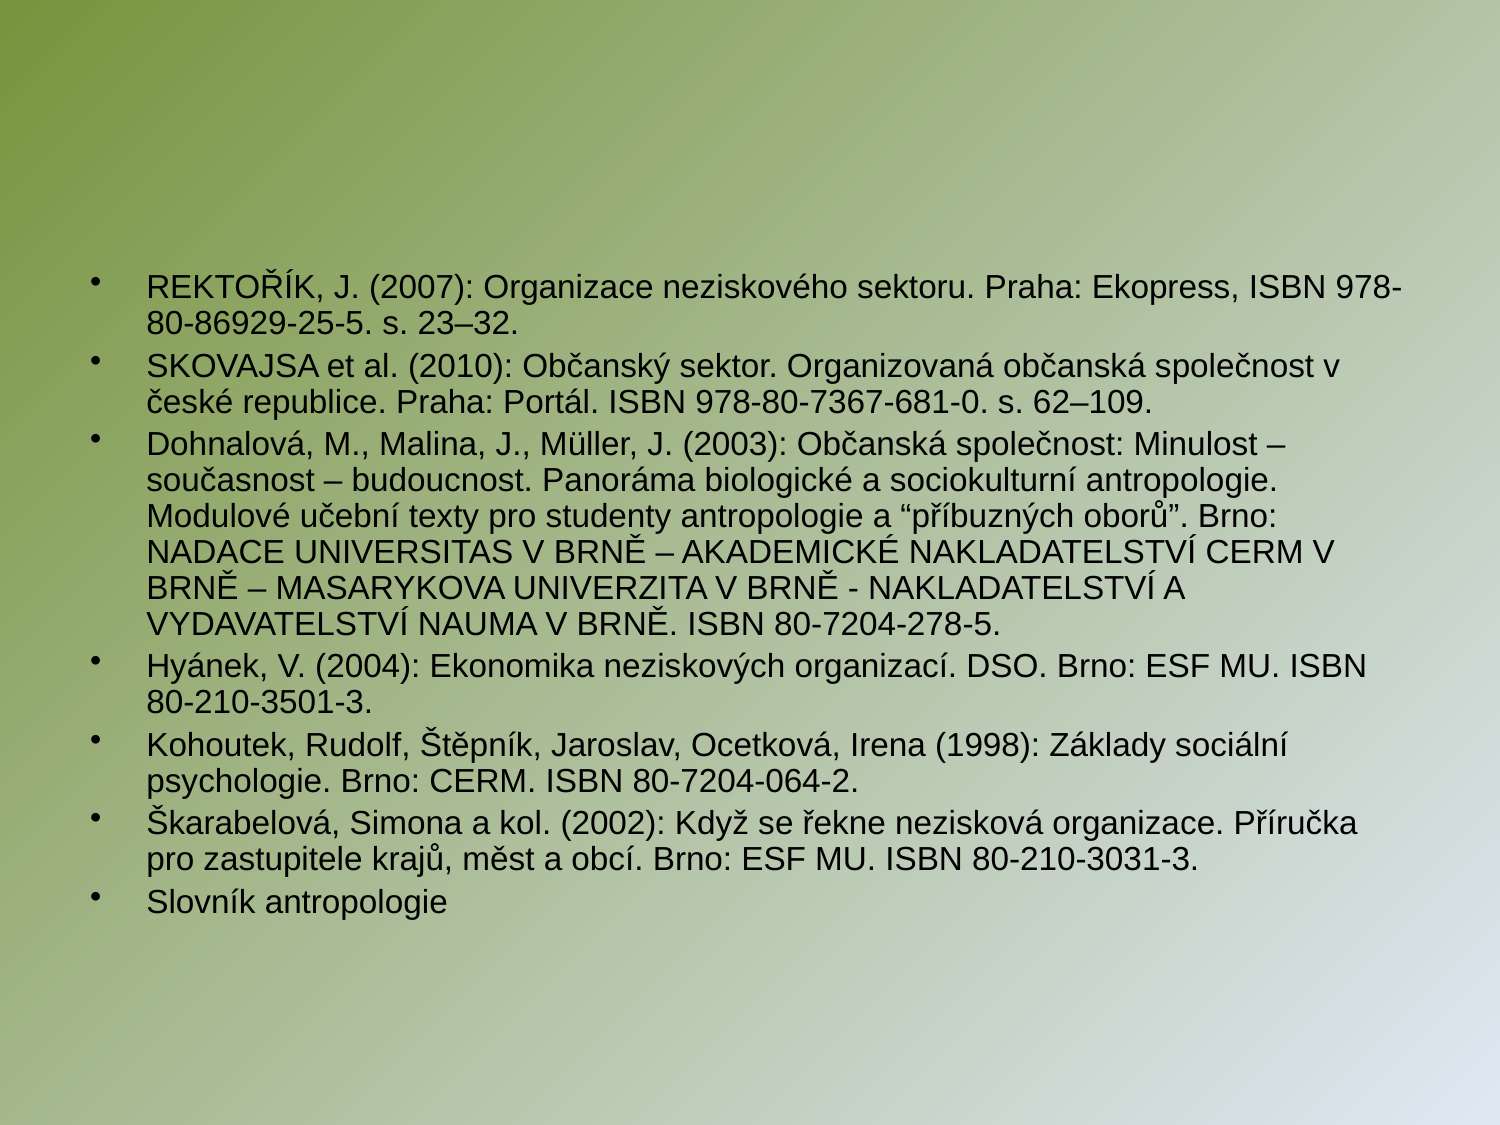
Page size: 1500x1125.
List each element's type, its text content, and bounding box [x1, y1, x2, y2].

list REKTOŘÍK, J. (2007): Organizace neziskového sektoru. Praha: Ekopress, ISBN 978-80-86929-25-5. s. 23–32. SKOVAJSA et al. (2010): Občanský sektor. Organizovaná občanská společnost v české republice. Praha: Portál. ISBN 978-80-7367-681-0. s. 62–109. Dohnalová, M., Malina, J., Müller, J. (2003): Občanská společnost: Minulost – současnost – budoucnost. Panoráma biologické a sociokulturní antropologie. Modulové učební texty pro studenty antropologie a “příbuzných oborů”. Brno: NADACE UNIVERSITAS V BRNĚ – AKADEMICKÉ NAKLADATELSTVÍ CERM V BRNĚ – MASARYKOVA UNIVERZITA V BRNĚ - NAKLADATELSTVÍ A VYDAVATELSTVÍ NAUMA V BRNĚ. ISBN 80-7204-278-5. Hyánek, V. (2004): Ekonomika neziskových organizací. DSO. Brno: ESF MU. ISBN 80-210-3501-3. Kohoutek, Rudolf, Štěpník, Jaroslav, Ocetková, Irena (1998): Základy sociální psychologie. Brno: CERM. ISBN 80-7204-064-2. Škarabelová, Simona a kol. (2002): Když se řekne nezisková organizace. Příručka pro zastupitele krajů, měst a obcí. Brno: ESF MU. ISBN 80-210-3031-3. Slovník antropologie [74, 262, 1426, 1006]
